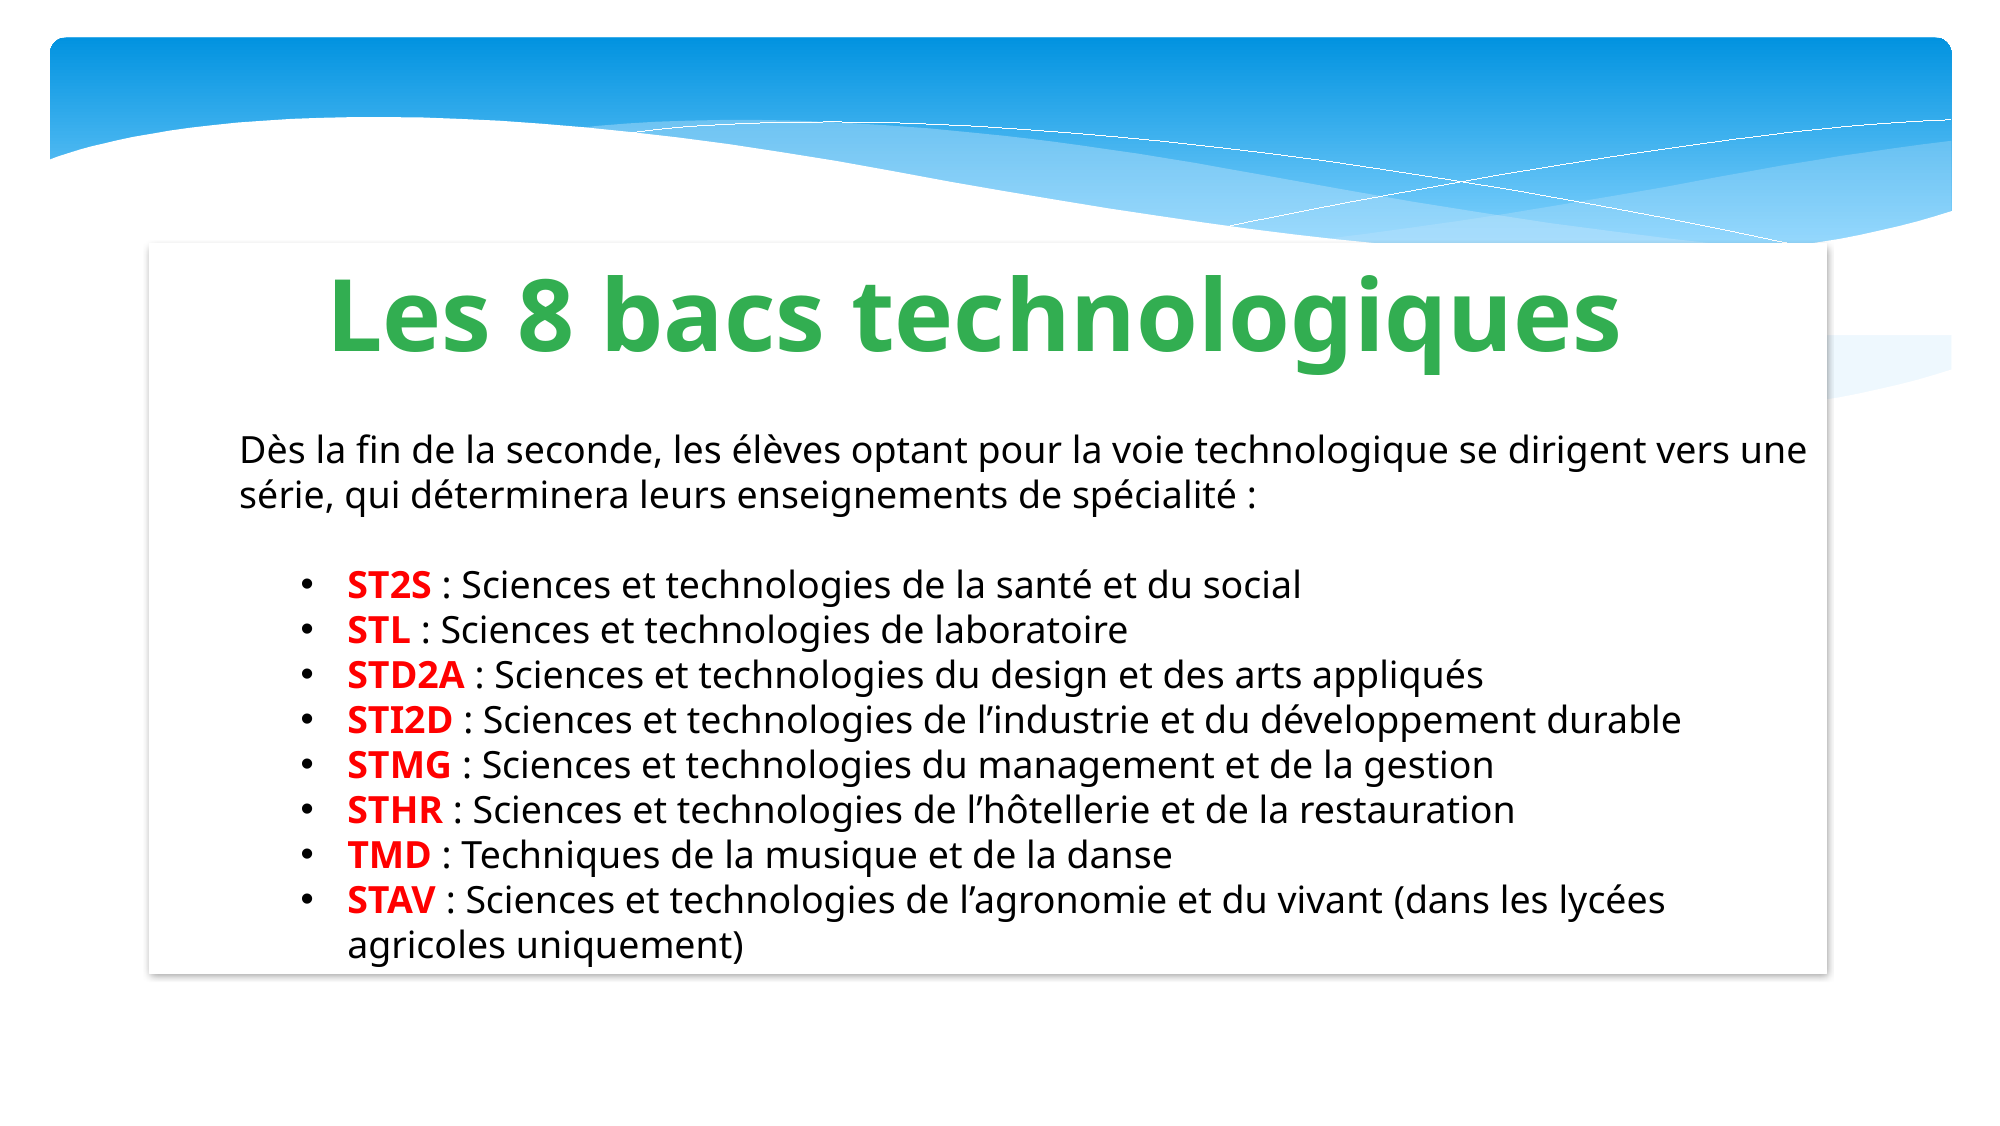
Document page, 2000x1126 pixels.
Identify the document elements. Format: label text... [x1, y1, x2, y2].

text_box Les 8 bacs technologiques Dès la fin de la seconde, les élèves optant pour la voie technologique se dirigent vers une série, qui déterminera leurs enseignements de spécialité : ST2S : Sciences et technologies de la santé et du social STL : Sciences et technologies de laboratoire STD2A : Sciences et technologies du design et des arts appliqués STI2D : Sciences et technologies de l’industrie et du développement durable STMG : Sciences et technologies du management et de la gestion STHR : Sciences et technologies de l’hôtellerie et de la restauration TMD : Techniques de la musique et de la danse STAV : Sciences et technologies de l’agronomie et du vivant (dans les lycées agricoles uniquement) [149, 243, 1827, 974]
